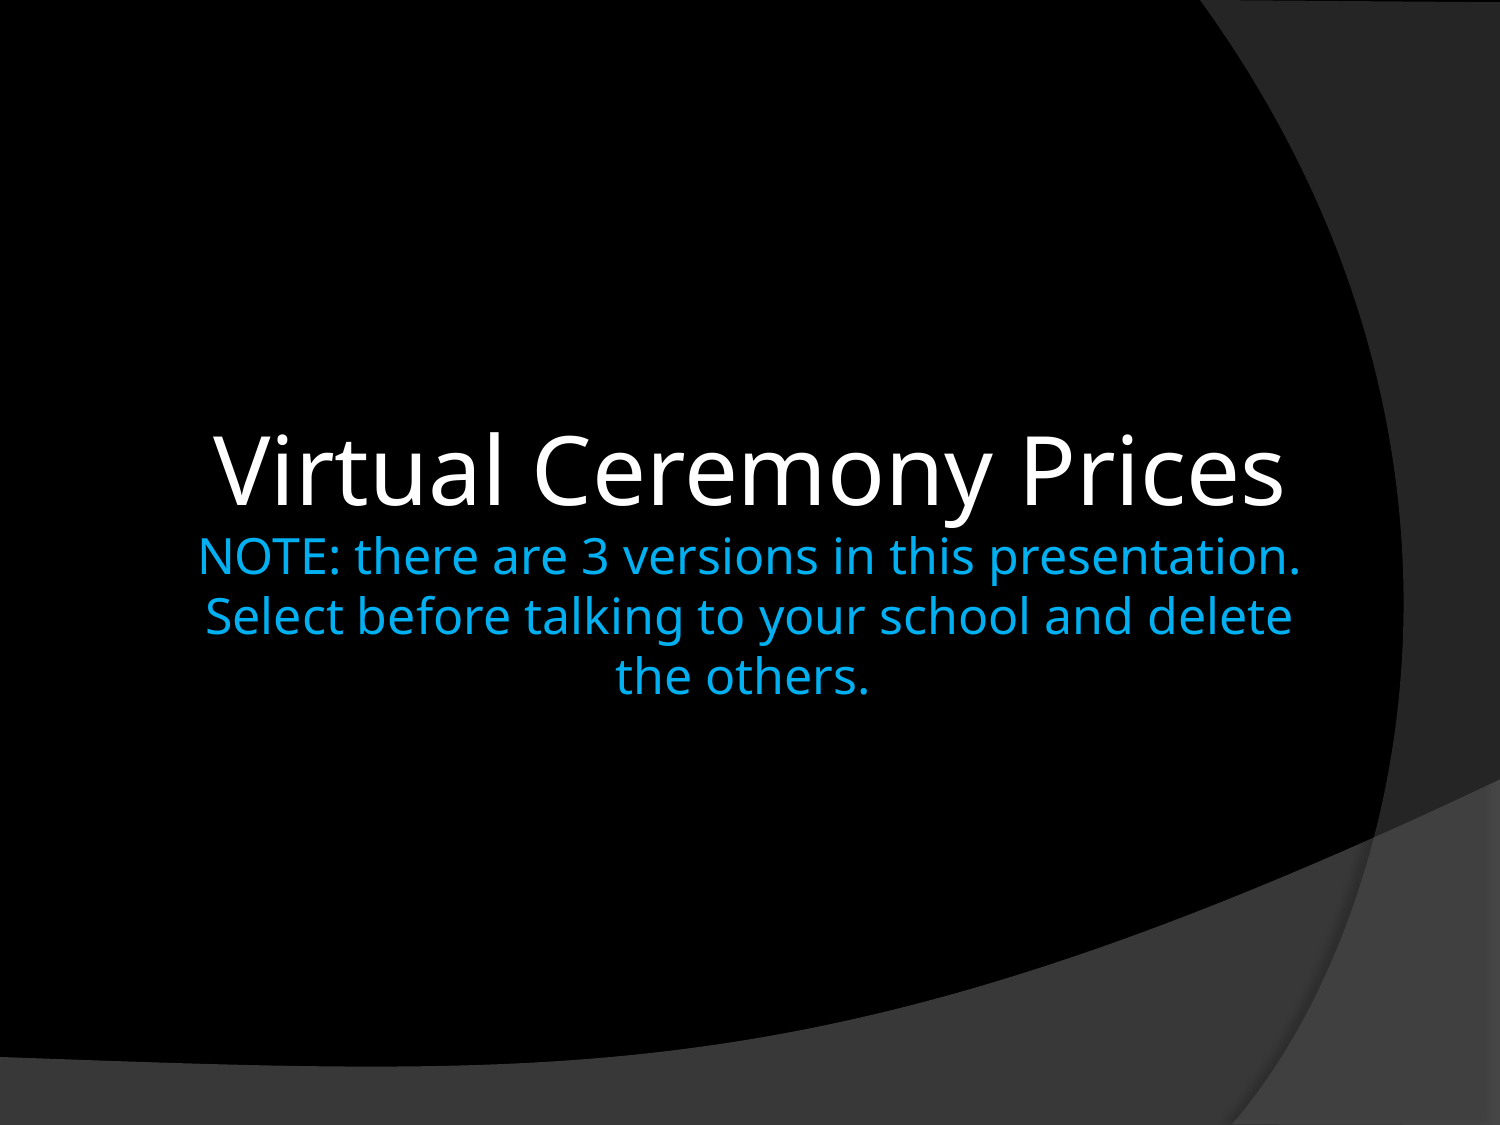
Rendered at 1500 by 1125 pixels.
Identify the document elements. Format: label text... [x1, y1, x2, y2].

title Virtual Ceremony Prices NOTE: there are 3 versions in this presentation. Select before talking to your school and delete the others. [157, 190, 1343, 924]
